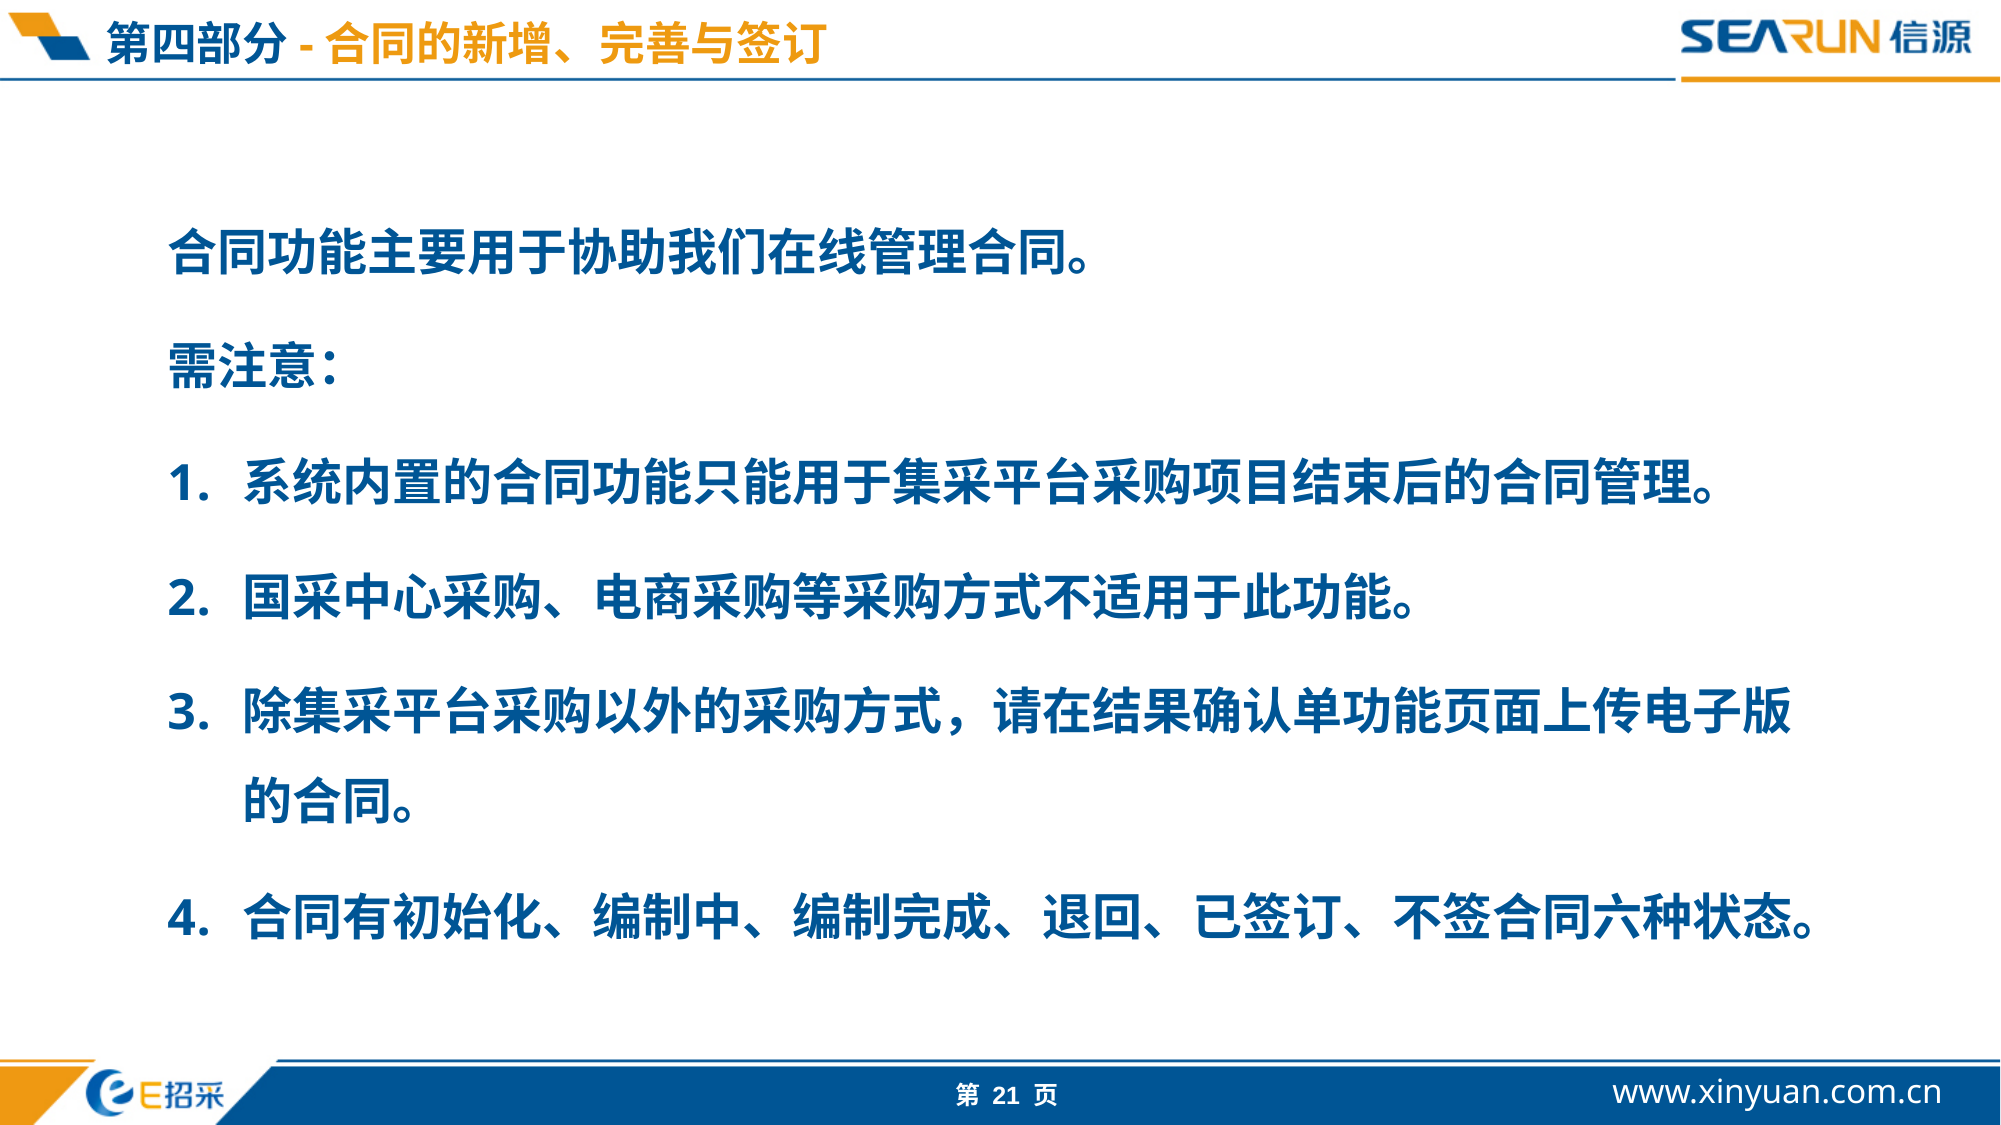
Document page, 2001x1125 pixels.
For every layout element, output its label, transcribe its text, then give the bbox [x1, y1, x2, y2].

text_box 第四部分-合同的新增、完善与签订 [90, 7, 1627, 85]
text_box 合同功能主要用于协助我们在线管理合同。 需注意： 系统内置的合同功能只能用于集采平台采购项目结束后的合同管理。 国采中心采购、电商采购等采购方式不适用于此功能。 除集采平台采购以外的采购方式，请在结果确认单功能页面上传电子版的合同。 合同有初始化、编制中、编制完成、退回、已签订、不签合同六种状态。 [152, 182, 1809, 953]
picture [0, 0, 2001, 1125]
